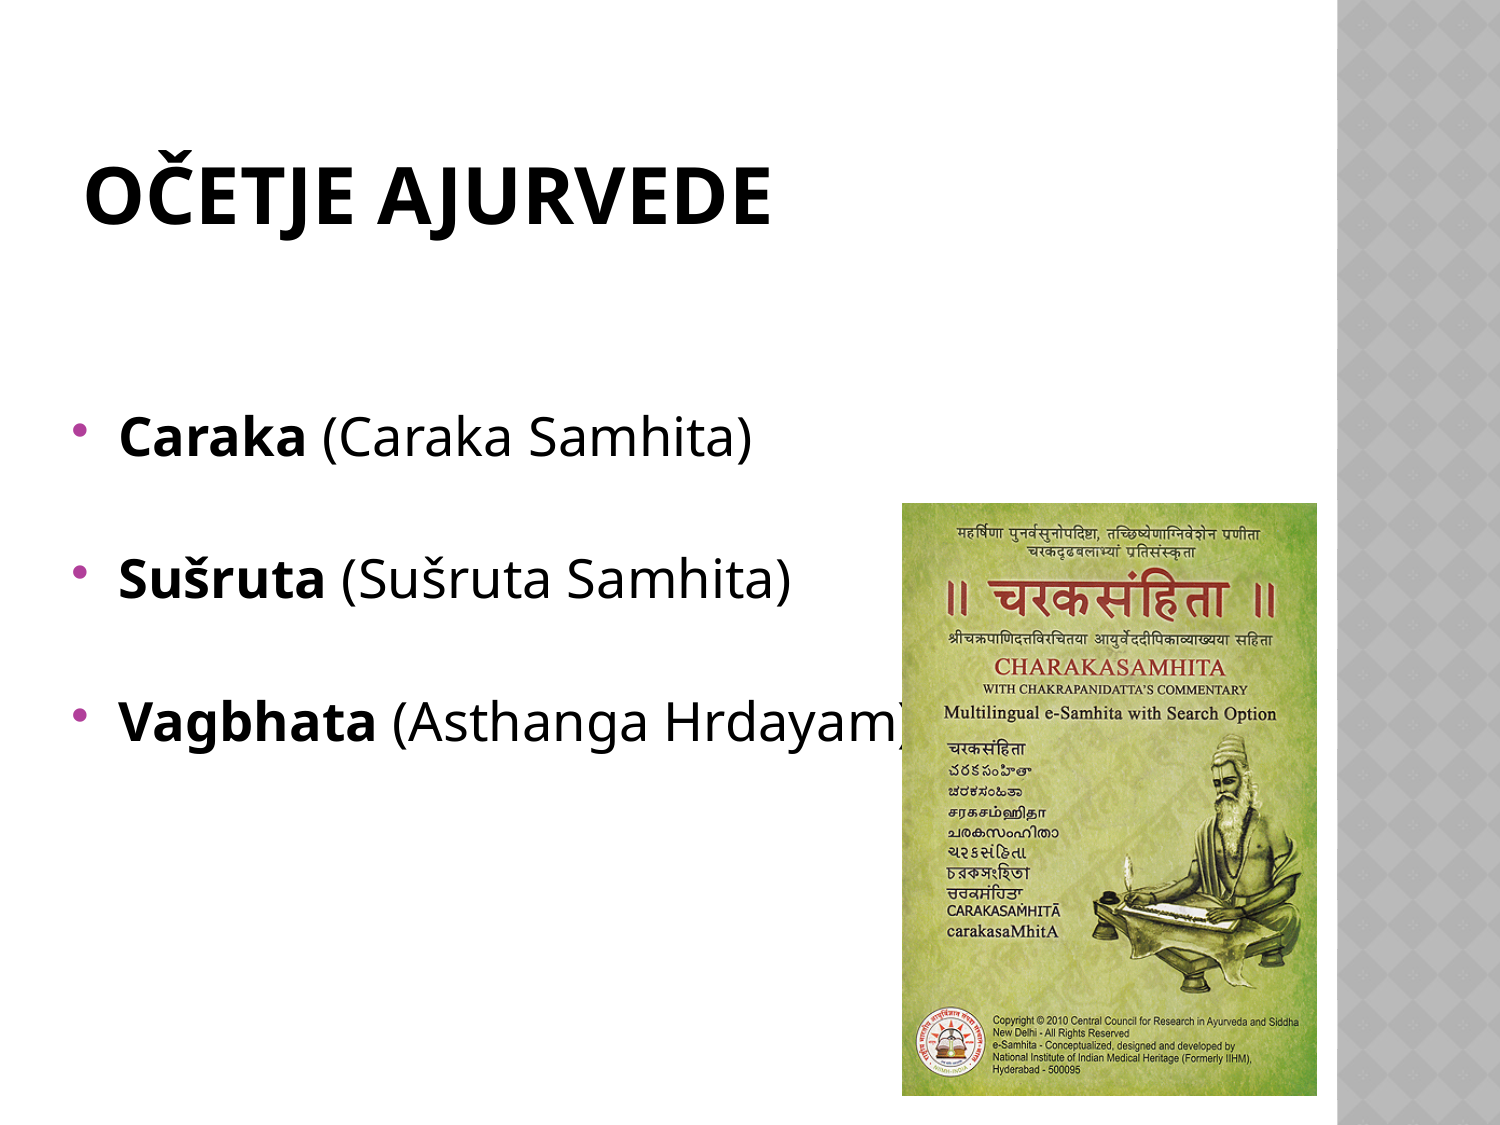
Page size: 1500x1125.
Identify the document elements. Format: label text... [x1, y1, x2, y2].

title Očetje ajurvede [75, 52, 1263, 240]
picture [901, 503, 1317, 1096]
list Caraka (Caraka Samhita) Sušruta (Sušruta Samhita) Vagbhata (Asthanga Hrdayam) [58, 329, 1247, 1125]
